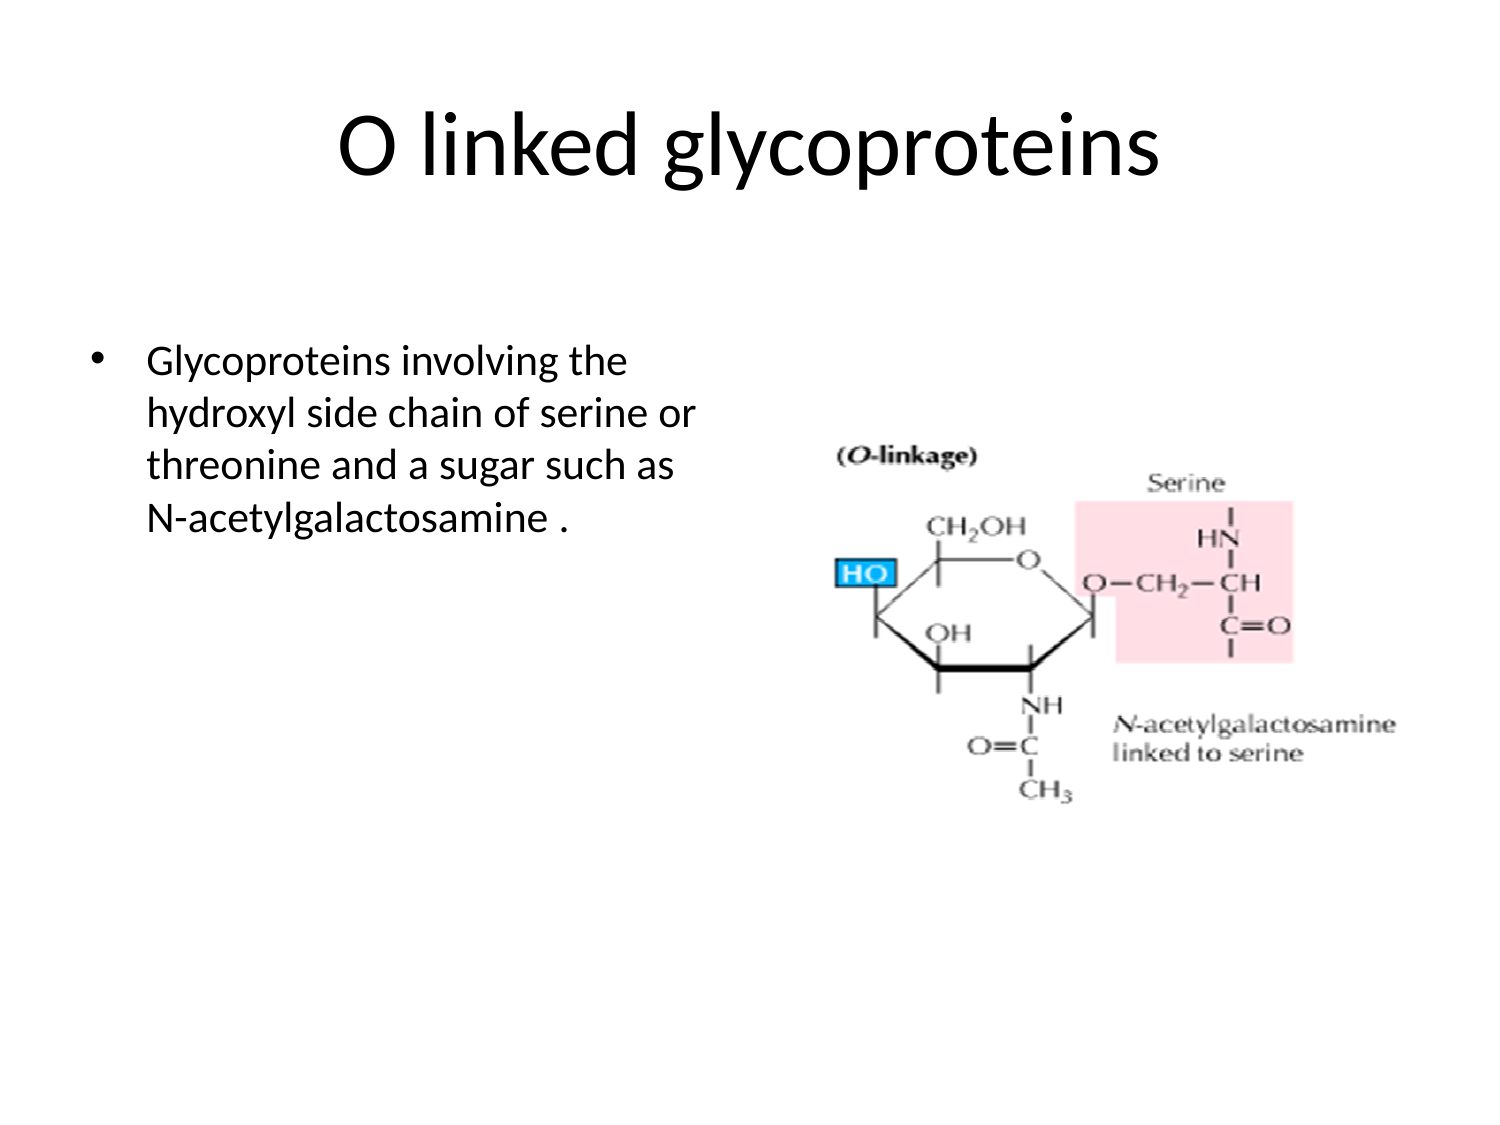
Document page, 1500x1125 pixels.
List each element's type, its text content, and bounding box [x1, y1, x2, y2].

title O linked glycoproteins [75, 45, 1425, 233]
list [831, 402, 1404, 813]
list Glycoproteins involving the hydroxyl side chain of serine or threonine and a sugar such as N-acetylgalactosamine . [75, 262, 738, 1005]
